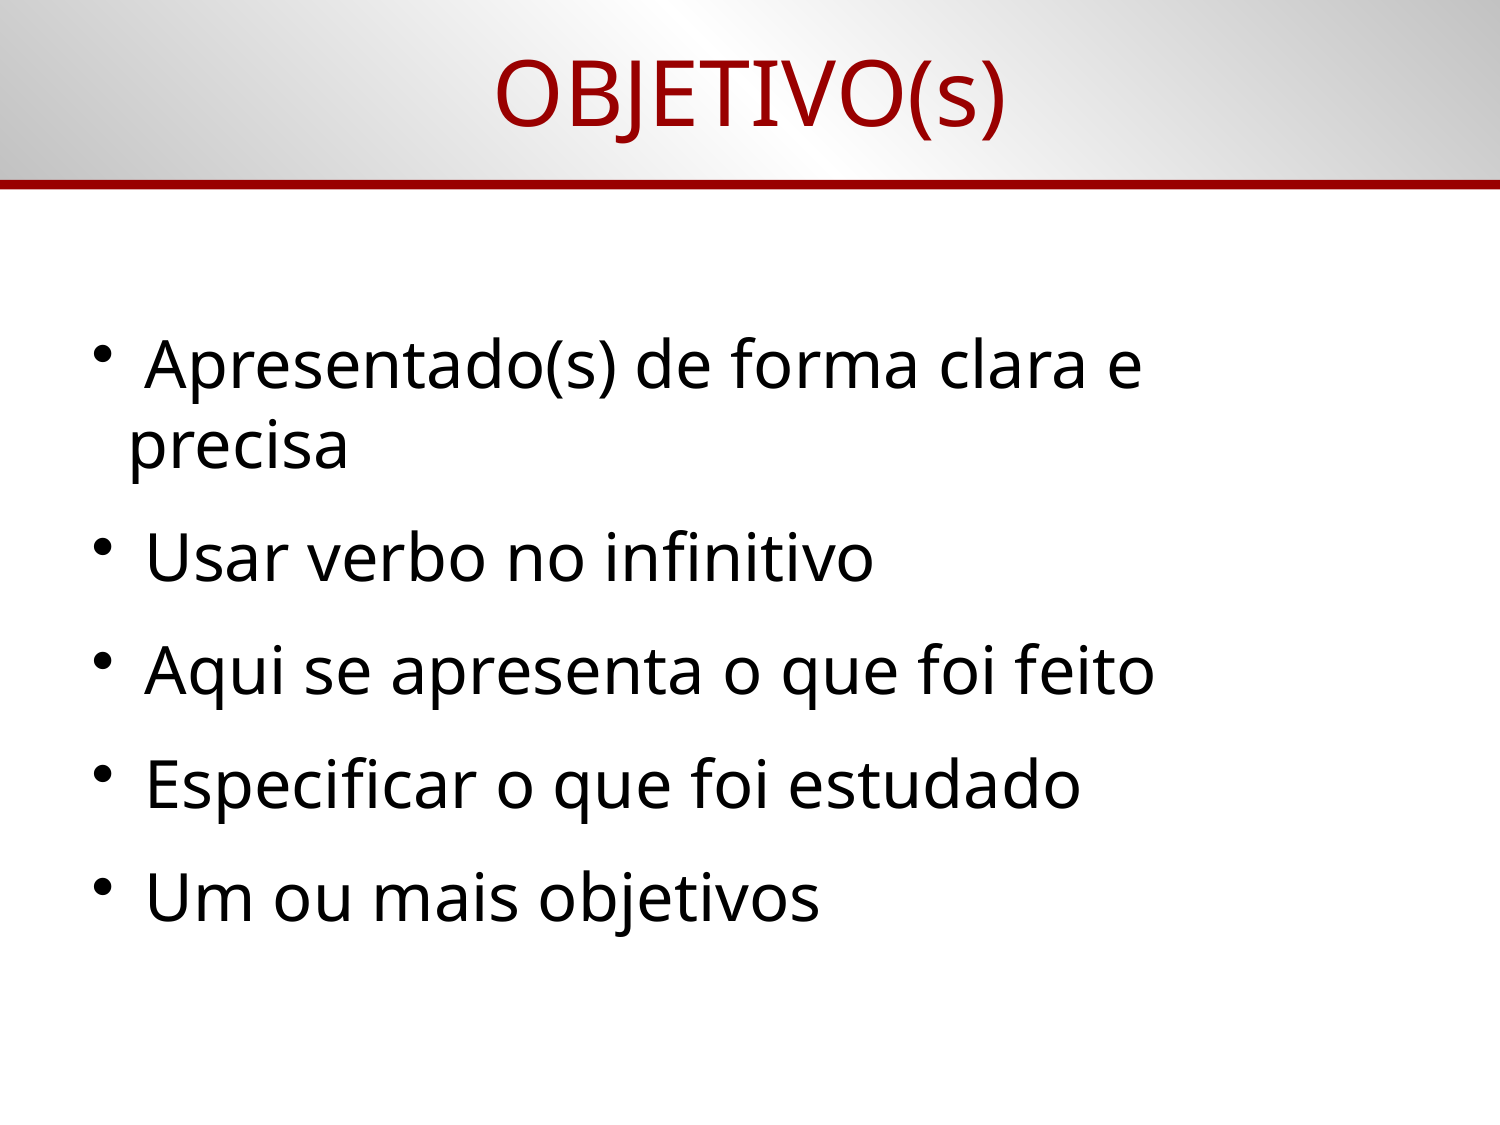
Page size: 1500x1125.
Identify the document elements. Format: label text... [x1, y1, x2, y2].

text_box Apresentado(s) de forma clara e precisa Usar verbo no infinitivo Aqui se apresenta o que foi feito Especificar o que foi estudado Um ou mais objetivos [76, 314, 1371, 942]
text_box OBJETIVO(s) [0, 0, 1500, 184]
